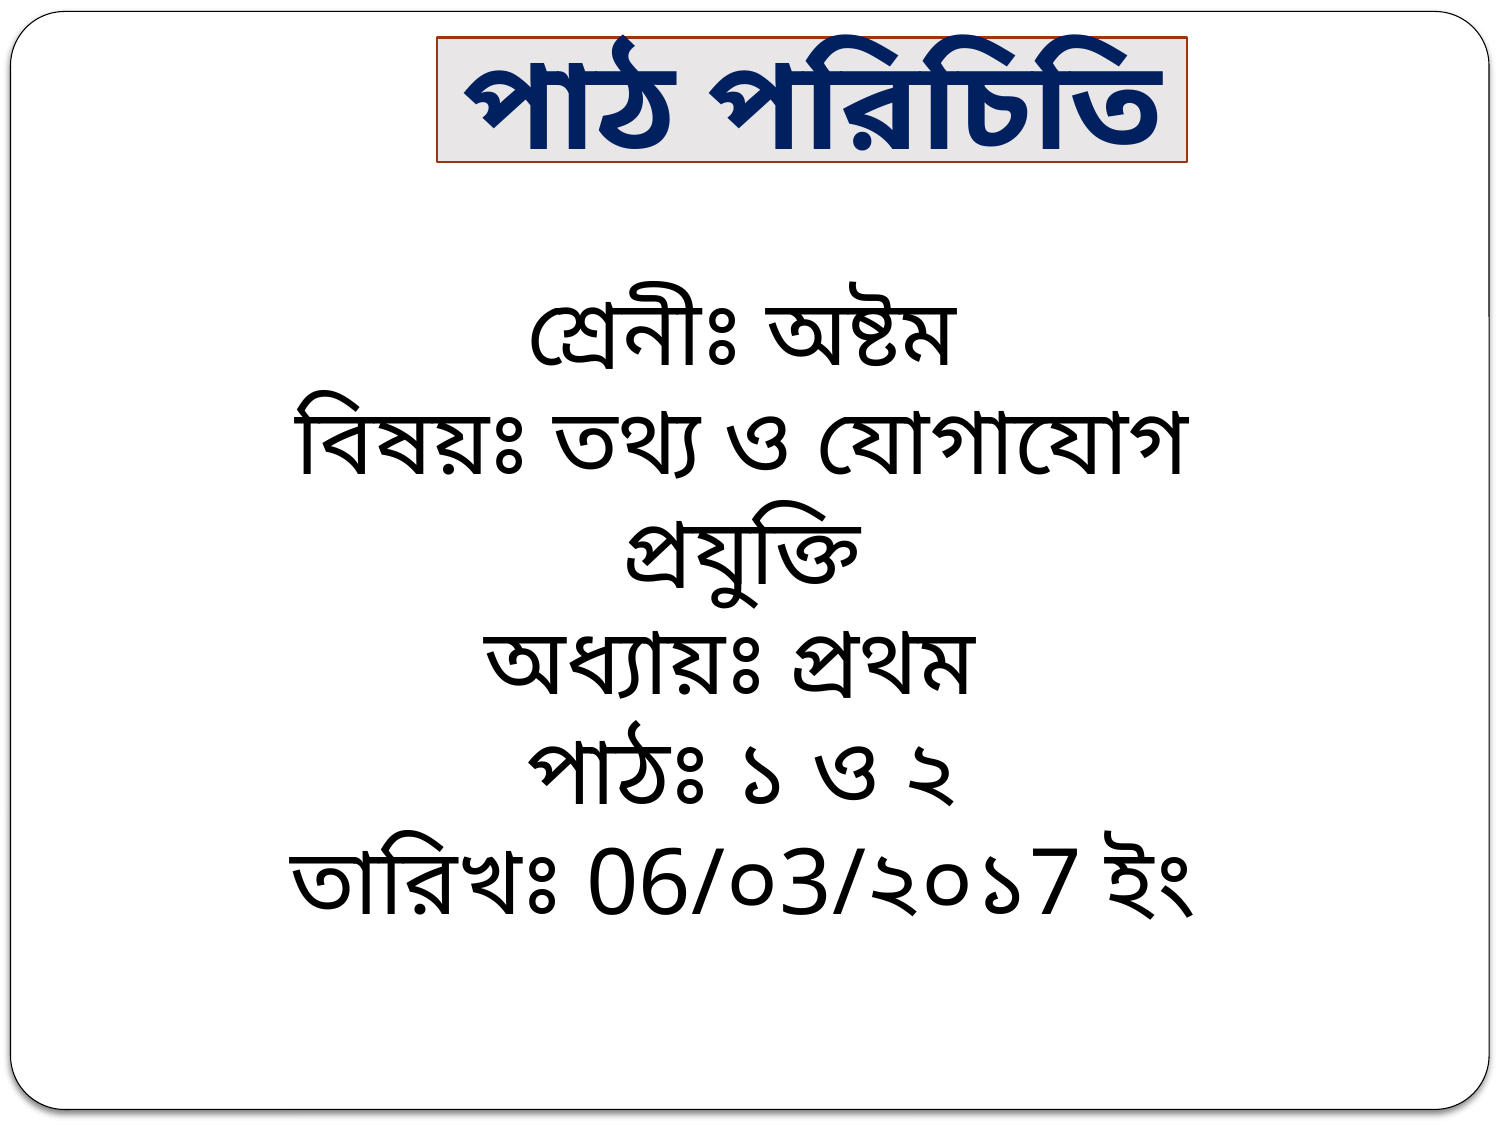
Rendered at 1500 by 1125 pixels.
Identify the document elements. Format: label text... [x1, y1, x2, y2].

text_box পাঠ পরিচিতি [436, 36, 1188, 163]
text_box শ্রেনীঃ অষ্টম বিষয়ঃ তথ্য ও যোগাযোগ প্রযুক্তি অধ্যায়ঃ প্রথম পাঠঃ ১ ও ২ তারিখঃ 06/০3/২০১7 ইং [215, 265, 1269, 1051]
